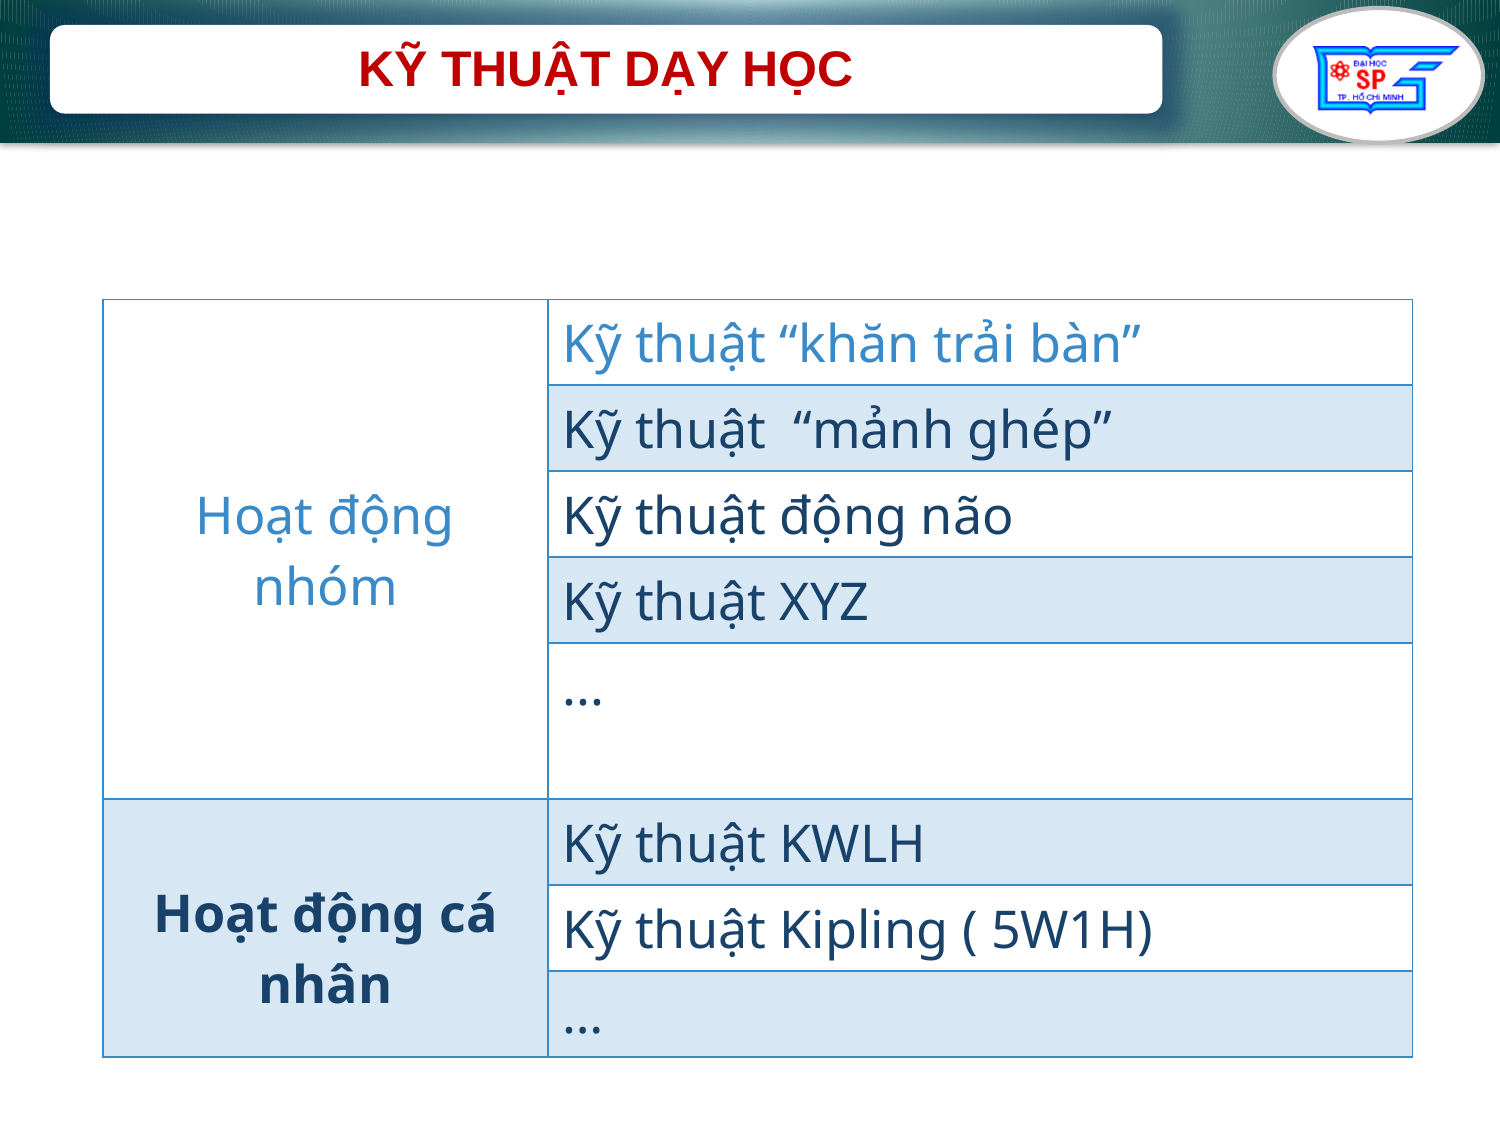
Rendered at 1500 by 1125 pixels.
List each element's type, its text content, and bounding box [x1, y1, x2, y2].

table_header Kỹ thuật “khăn trải bàn” [549, 300, 1412, 384]
table_cell Kỹ thuật XYZ [549, 558, 1412, 642]
table_cell Hoạt động cá nhân [104, 800, 547, 1056]
table_cell Kỹ thuật “mảnh ghép” [549, 386, 1412, 470]
table_cell … [549, 972, 1412, 1056]
text_box KỸ THUẬT DẠY HỌC [49, 24, 1163, 114]
picture [1312, 45, 1460, 115]
table_cell Kỹ thuật động não [549, 472, 1412, 556]
table_cell ... [549, 644, 1412, 798]
table_cell Kỹ thuật KWLH [549, 800, 1412, 884]
table_cell Kỹ thuật Kipling ( 5W1H) [549, 886, 1412, 970]
table_header Hoạt động nhóm [104, 300, 547, 798]
